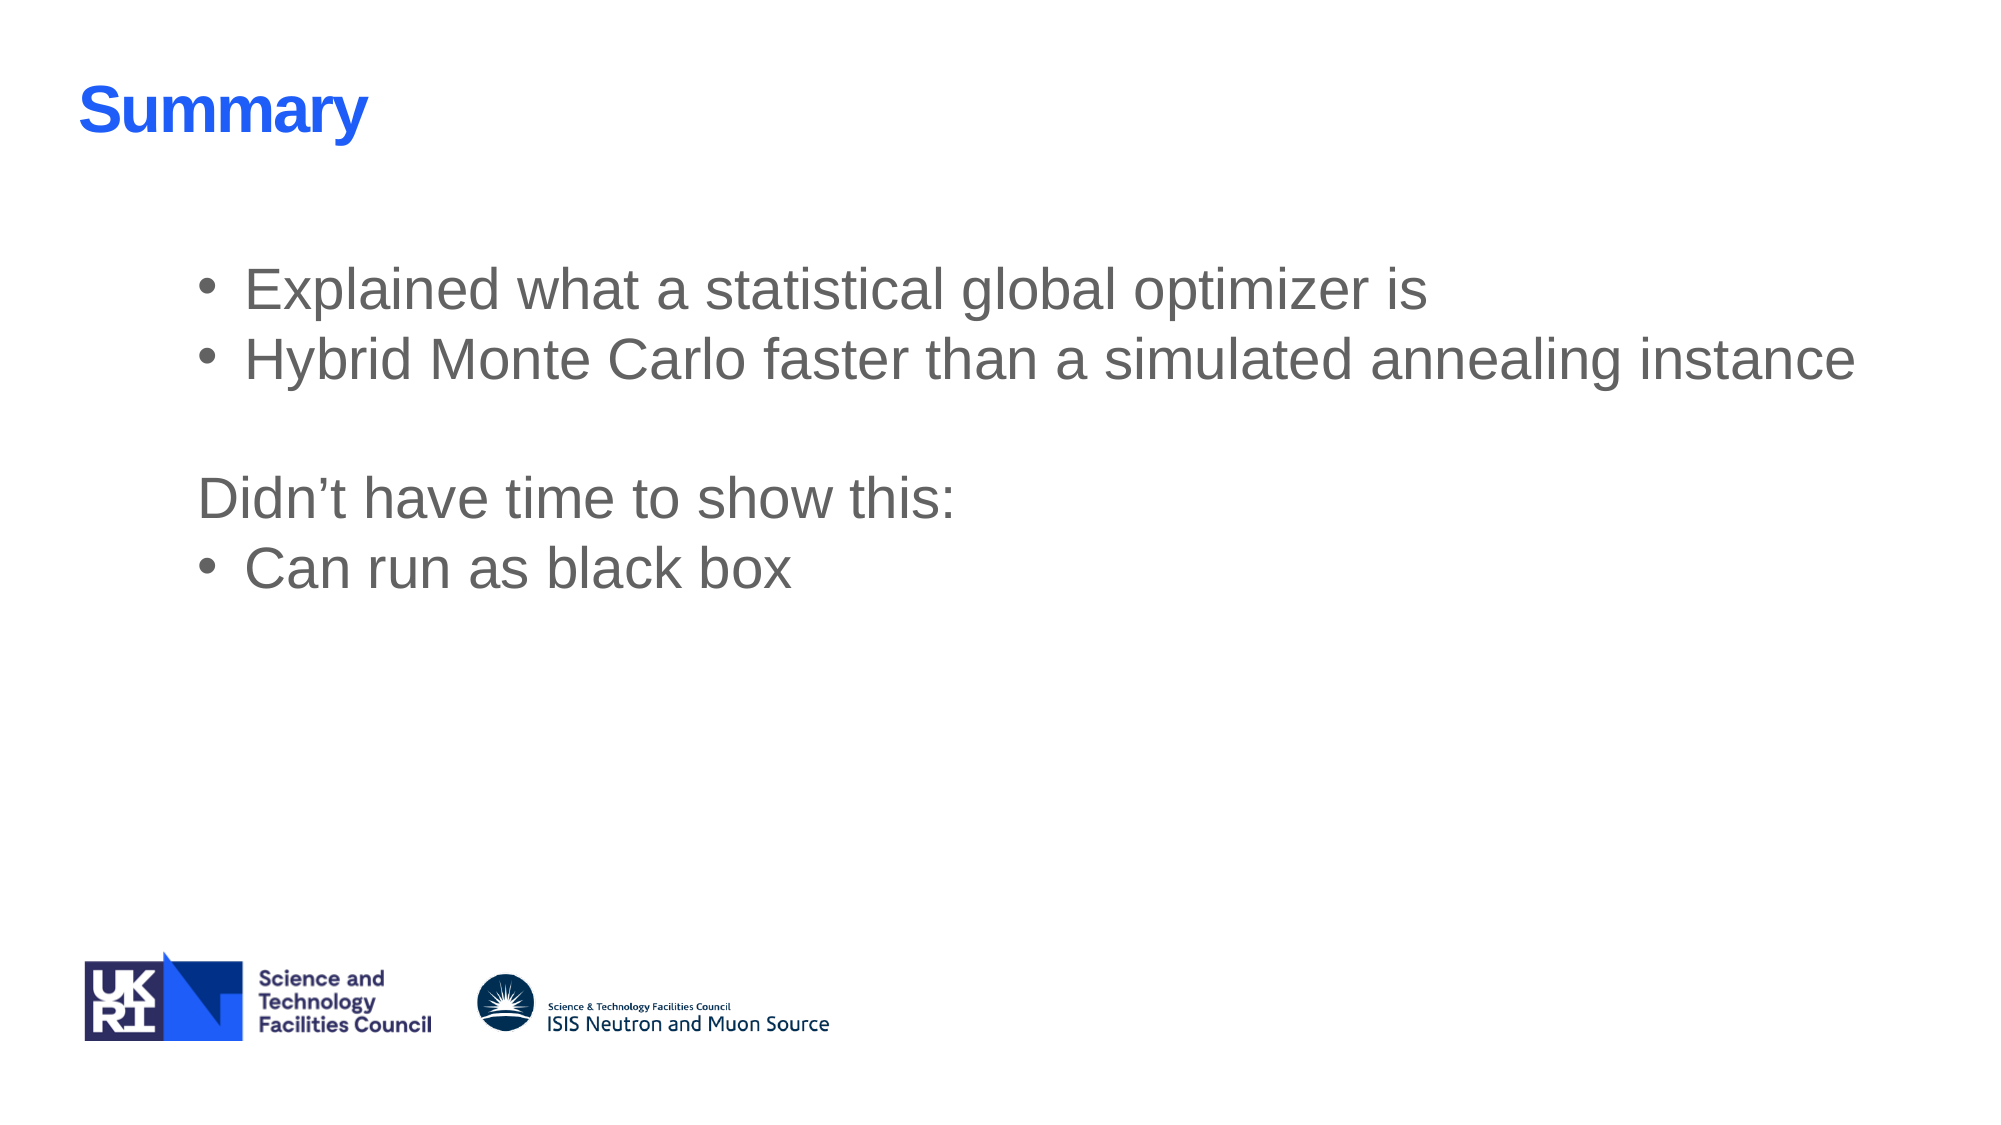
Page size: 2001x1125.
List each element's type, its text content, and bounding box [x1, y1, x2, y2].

text_box Summary [63, 58, 1822, 154]
picture [84, 867, 911, 1125]
text_box Explained what a statistical global optimizer is Hybrid Monte Carlo faster than a simulated annealing instance Didn’t have time to show this: Can run as black box [183, 243, 1887, 608]
